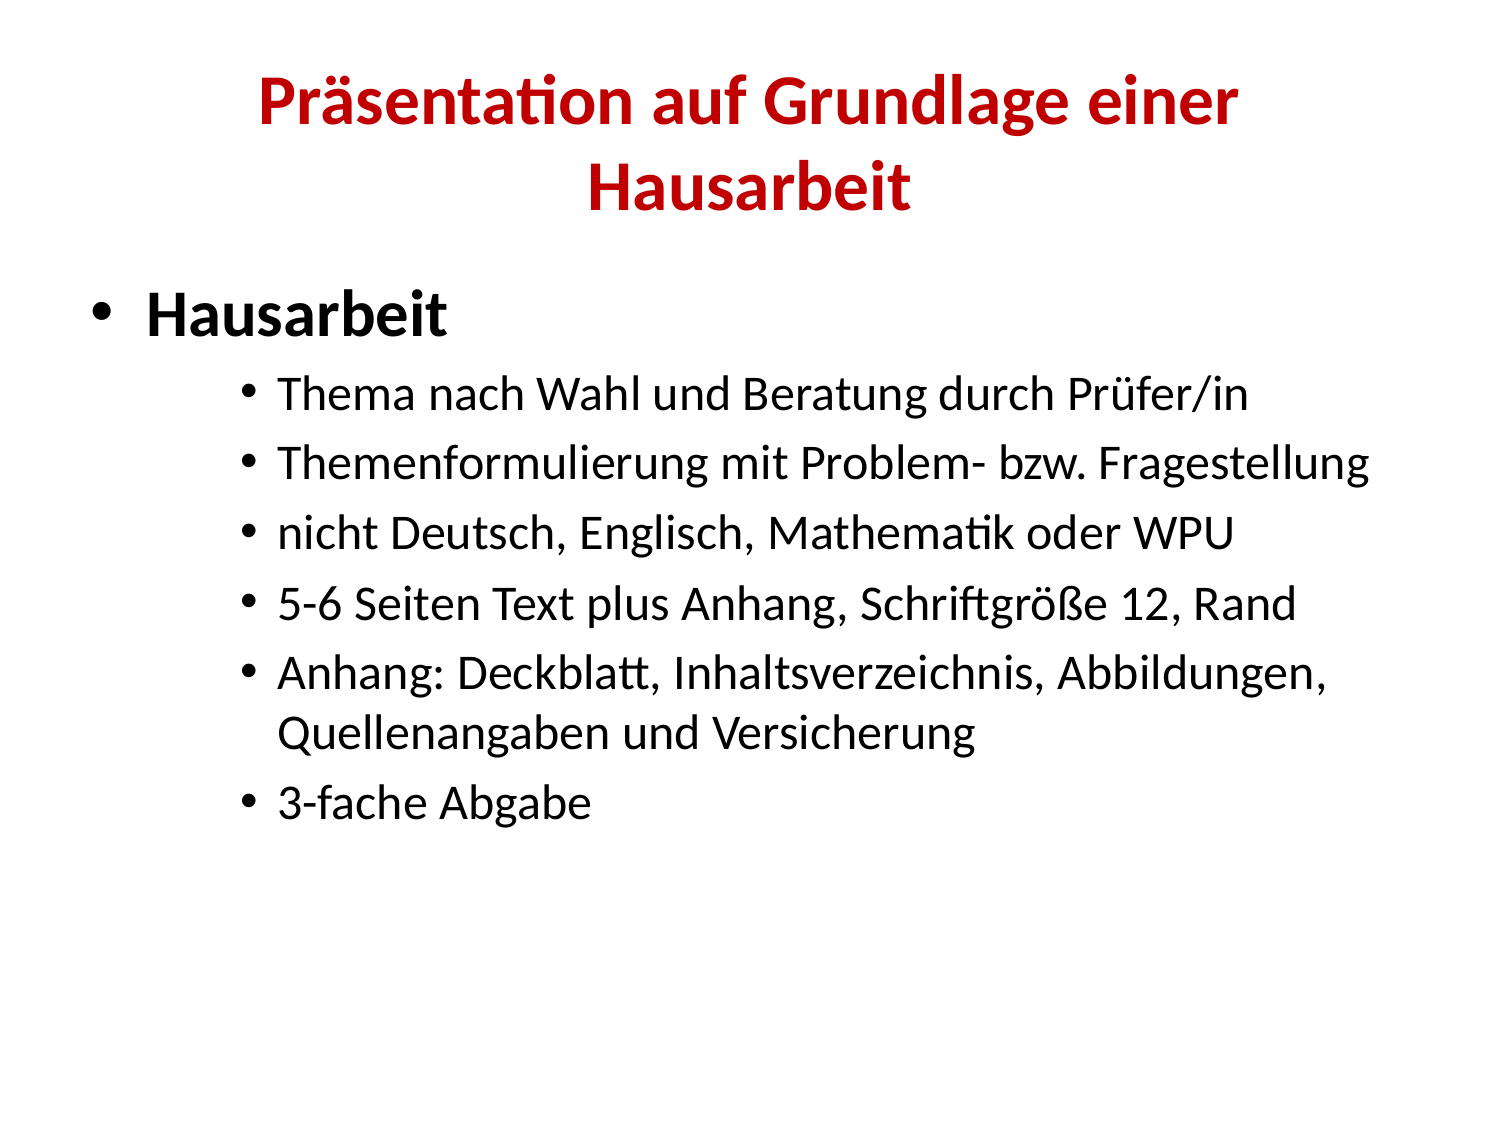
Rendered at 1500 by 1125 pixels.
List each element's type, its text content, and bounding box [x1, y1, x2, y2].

title Präsentation auf Grundlage einer Hausarbeit [75, 45, 1425, 233]
list Hausarbeit Thema nach Wahl und Beratung durch Prüfer/in Themenformulierung mit Problem- bzw. Fragestellung nicht Deutsch, Englisch, Mathematik oder WPU 5-6 Seiten Text plus Anhang, Schriftgröße 12, Rand Anhang: Deckblatt, Inhaltsverzeichnis, Abbildungen, Quellenangaben und Versicherung 3-fache Abgabe [75, 262, 1425, 1005]
